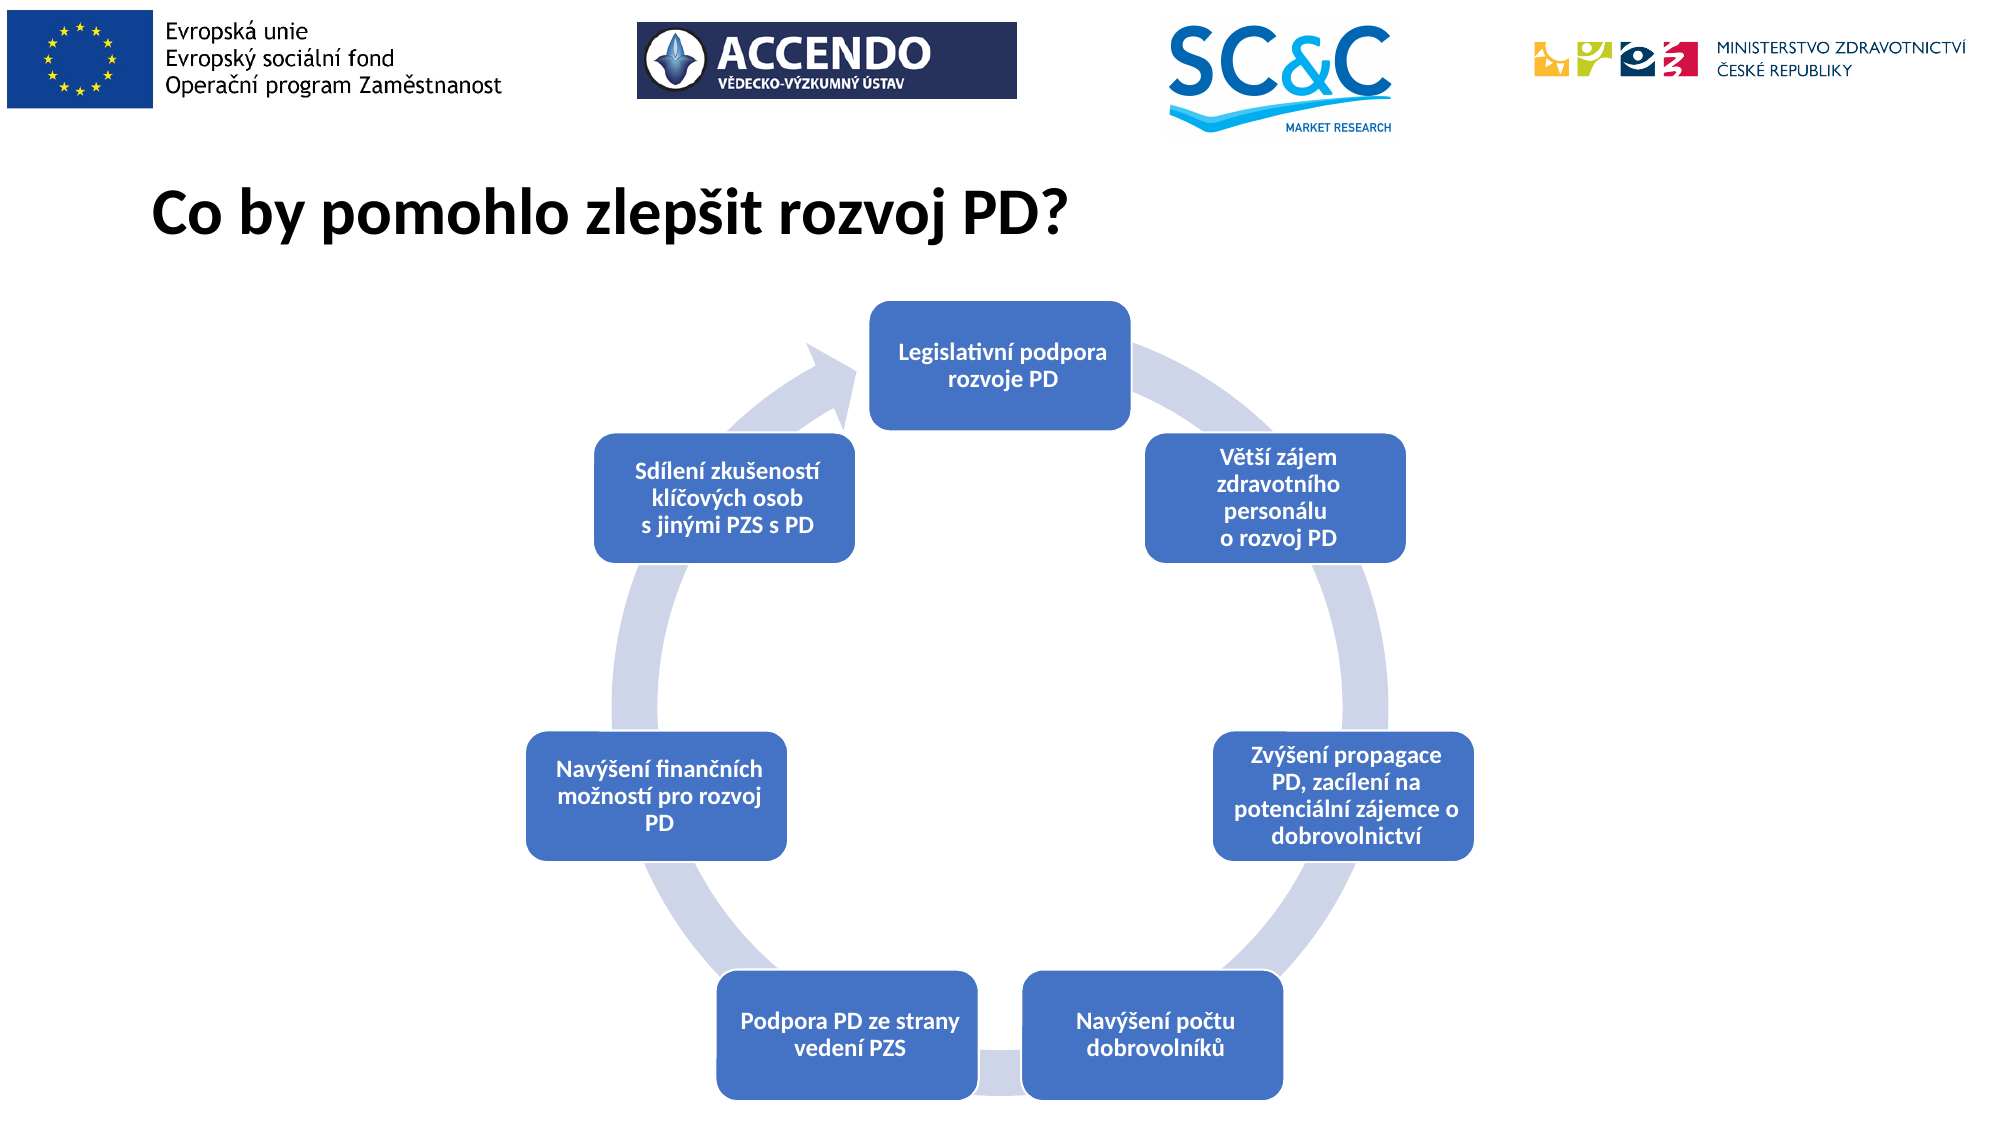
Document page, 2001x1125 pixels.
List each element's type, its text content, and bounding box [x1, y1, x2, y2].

picture [637, 22, 1017, 99]
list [137, 299, 1863, 1102]
picture [1500, 7, 1999, 111]
picture [4, 7, 502, 111]
title Co by pomohlo zlepšit rozvoj PD? [137, 148, 1863, 278]
picture [1165, 16, 1399, 141]
